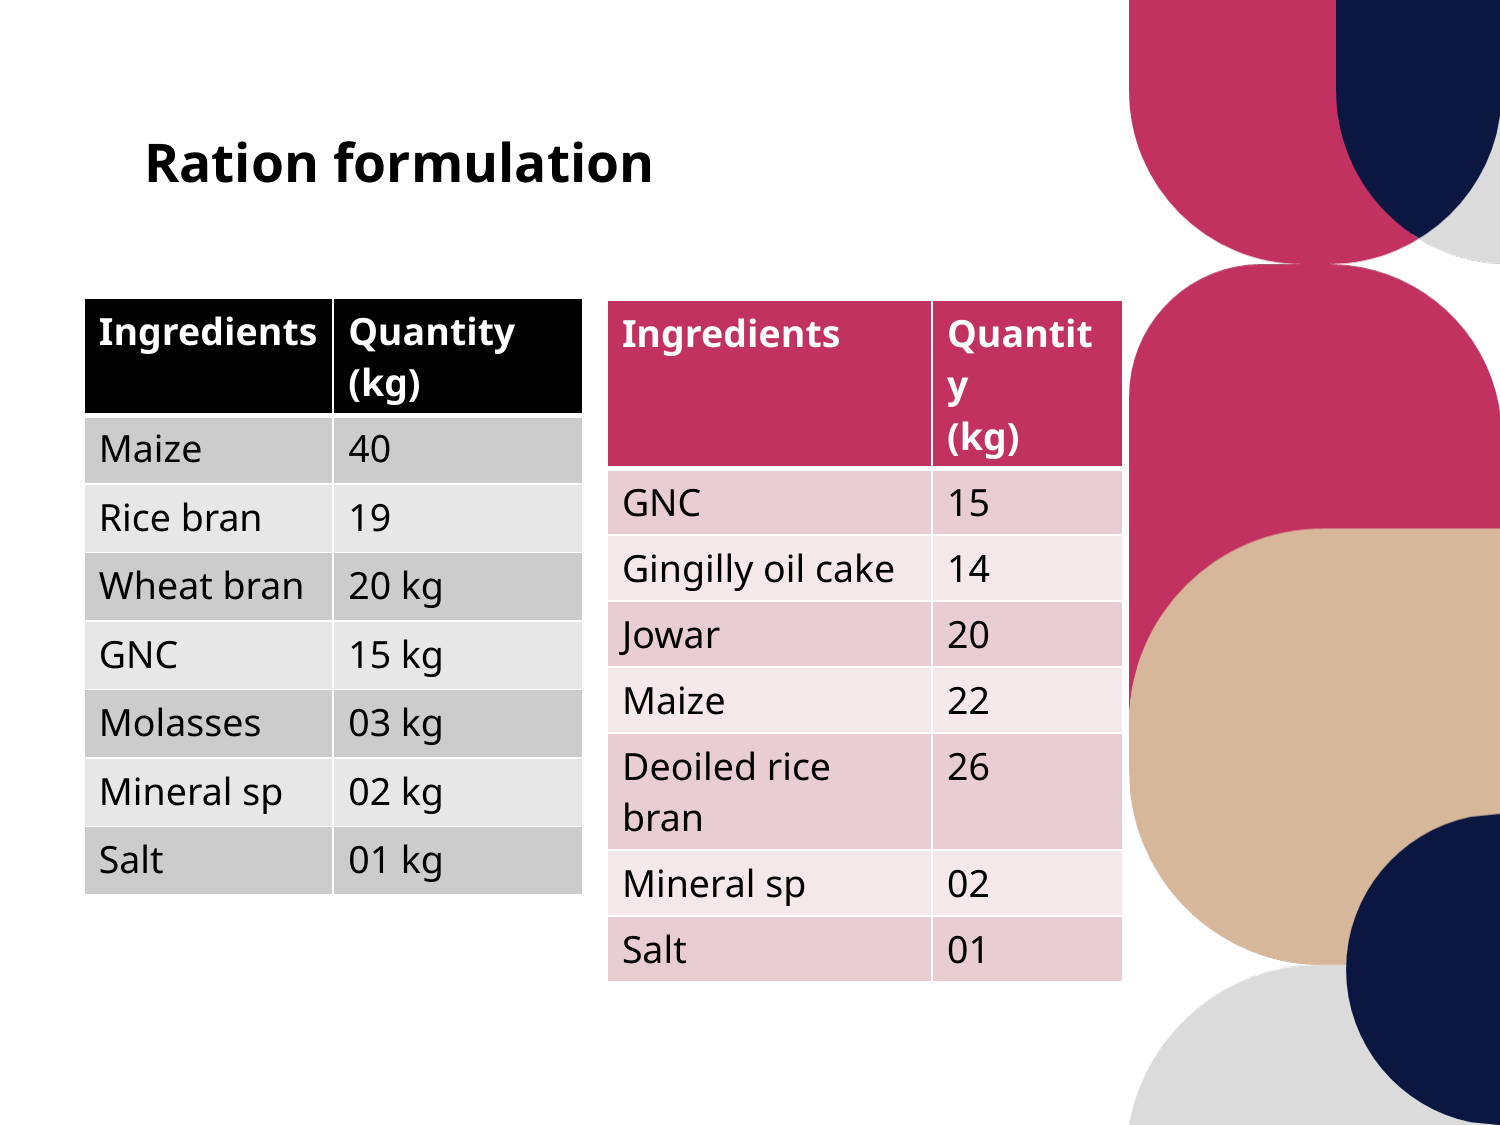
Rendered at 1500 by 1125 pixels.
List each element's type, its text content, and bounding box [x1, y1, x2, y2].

table_header Quantity (kg) [334, 299, 582, 413]
table_cell Salt [608, 917, 931, 981]
table_cell Mineral sp [608, 851, 931, 915]
table_header Ingredients [85, 299, 332, 413]
table_cell 15 [933, 471, 1122, 534]
table_cell 01 kg [334, 827, 582, 894]
table_cell 26 [933, 734, 1122, 849]
table_cell 22 [933, 668, 1122, 732]
table_header Quantity (kg) [933, 301, 1122, 466]
table_cell Wheat bran [85, 553, 332, 620]
table_cell 14 [933, 536, 1122, 600]
table_cell 15 kg [334, 622, 582, 689]
table_header Ingredients [608, 301, 931, 466]
title Ration formulation [66, 101, 733, 221]
table_cell 20 [933, 602, 1122, 666]
table_cell Molasses [85, 690, 332, 757]
table_cell Deoiled rice bran [608, 734, 931, 849]
table_cell Jowar [608, 602, 931, 666]
table_cell 01 [933, 917, 1122, 981]
table_cell 20 kg [334, 553, 582, 620]
table_cell Rice bran [85, 485, 332, 552]
table_cell GNC [85, 622, 332, 689]
table_cell Maize [608, 668, 931, 732]
table_cell GNC [608, 471, 931, 534]
table_cell Maize [85, 418, 332, 483]
table_cell Salt [85, 827, 332, 894]
table_cell 19 [334, 485, 582, 552]
table_cell 02 [933, 851, 1122, 915]
table_cell Mineral sp [85, 759, 332, 826]
table_cell 40 [334, 418, 582, 483]
picture [1129, 0, 1500, 1125]
table_cell 02 kg [334, 759, 582, 826]
table_cell 03 kg [334, 690, 582, 757]
table_cell Gingilly oil cake [608, 536, 931, 600]
